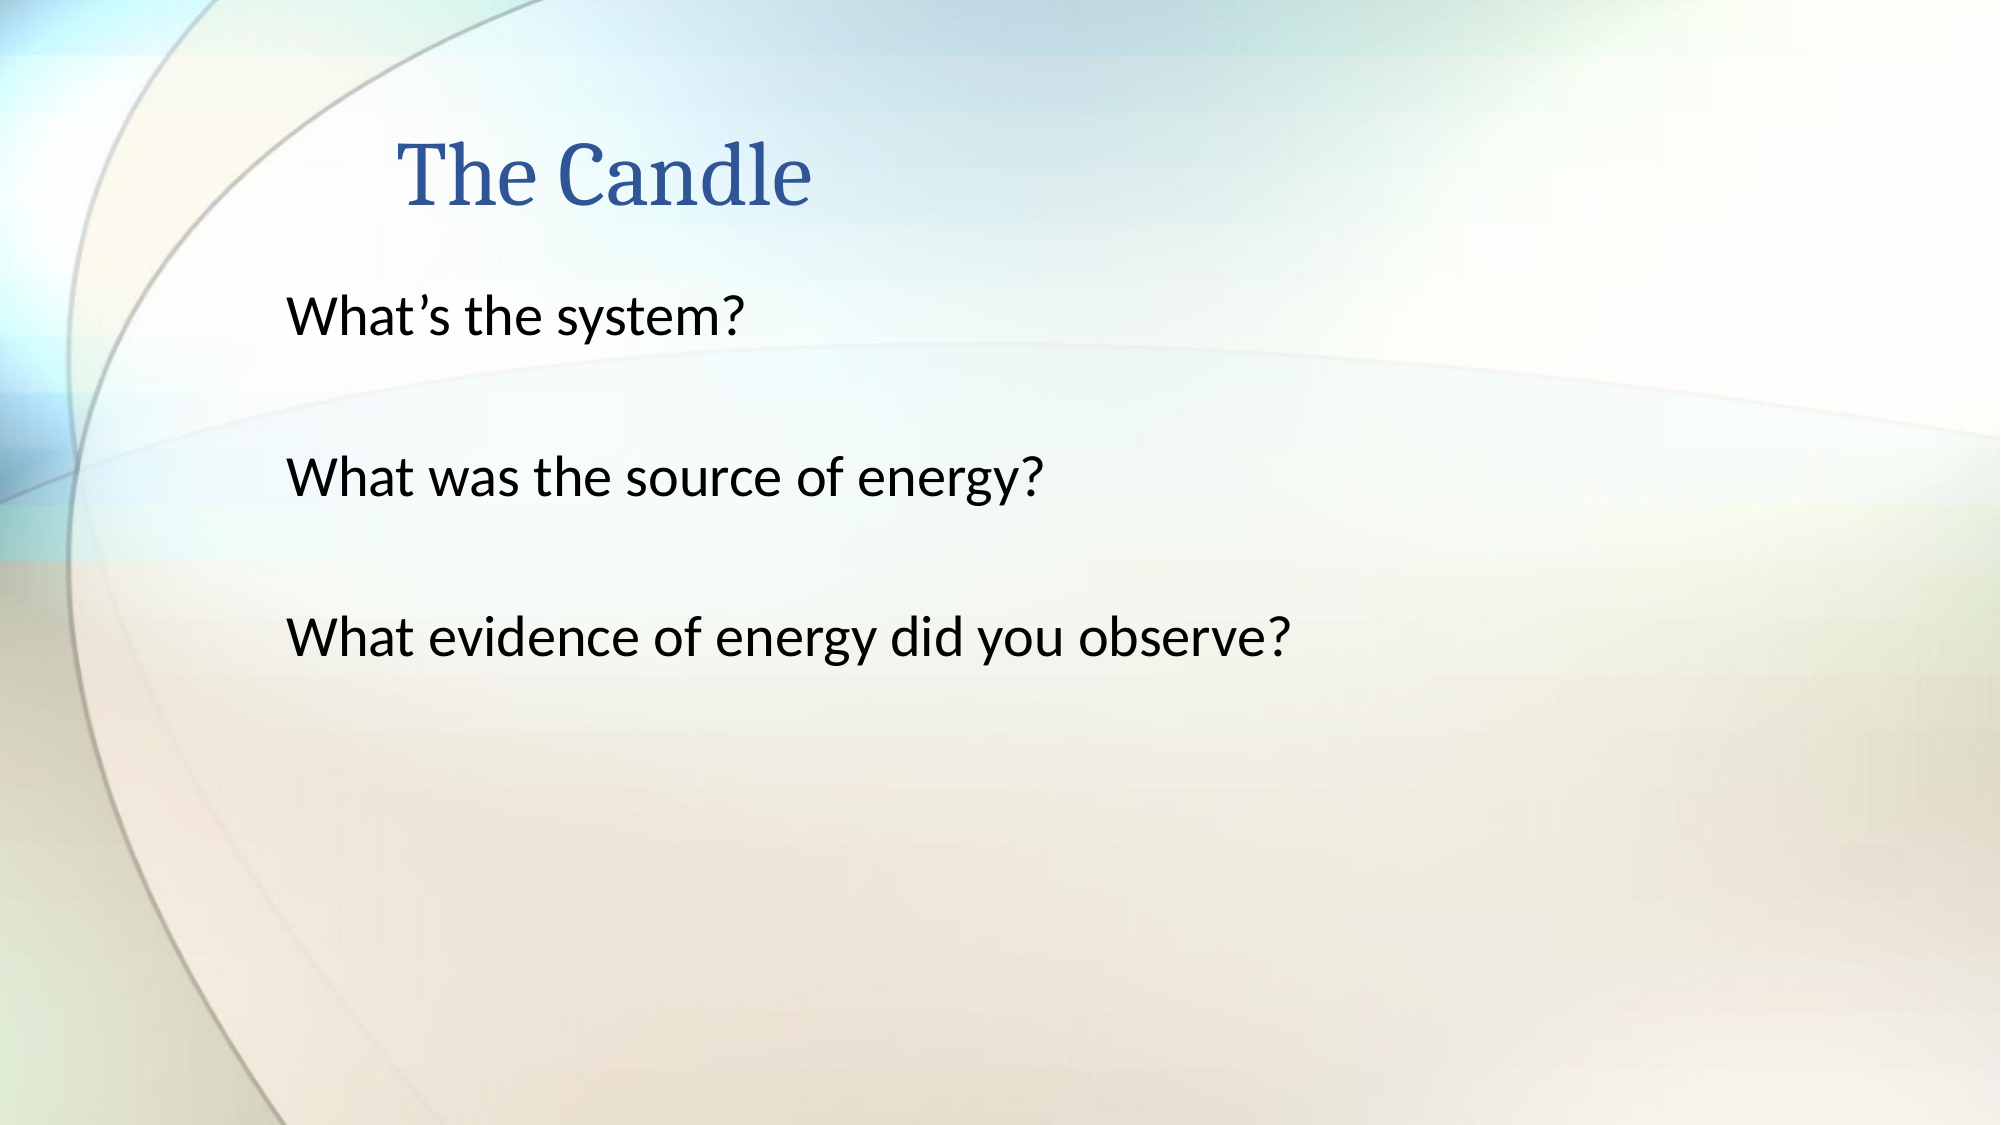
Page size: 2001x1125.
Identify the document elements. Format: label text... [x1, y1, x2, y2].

picture [0, 0, 2001, 1125]
title The Candle [381, 59, 1863, 278]
list What’s the system? What was the source of energy? What evidence of energy did you observe? [271, 277, 1821, 992]
